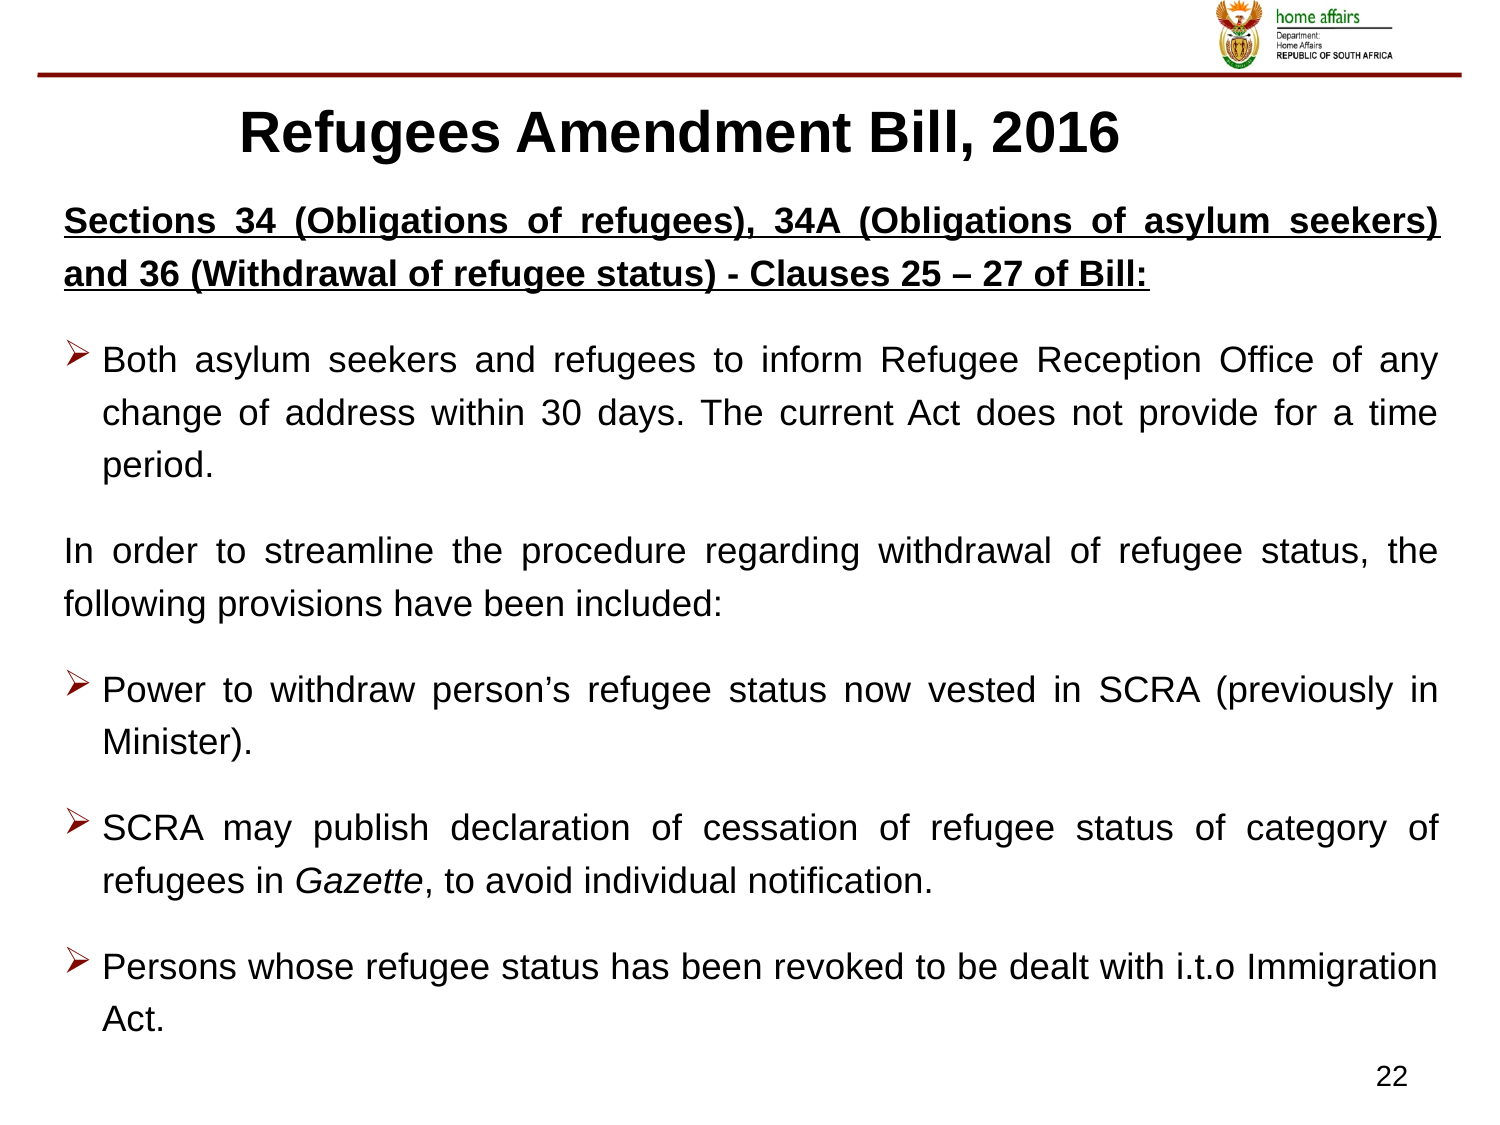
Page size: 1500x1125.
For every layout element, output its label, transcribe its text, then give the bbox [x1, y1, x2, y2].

text_box Sections 34 (Obligations of refugees), 34A (Obligations of asylum seekers) and 36 (Withdrawal of refugee status) - Clauses 25 – 27 of Bill: Both asylum seekers and refugees to inform Refugee Reception Office of any change of address within 30 days. The current Act does not provide for a time period. In order to streamline the procedure regarding withdrawal of refugee status, the following provisions have been included: Power to withdraw person’s refugee status now vested in SCRA (previously in Minister). SCRA may publish declaration of cessation of refugee status of category of refugees in Gazette, to avoid individual notification. Persons whose refugee status has been revoked to be dealt with i.t.o Immigration Act. [48, 180, 1456, 1047]
text_box Refugees Amendment Bill, 2016 [74, 45, 1425, 180]
picture [1216, 0, 1396, 45]
